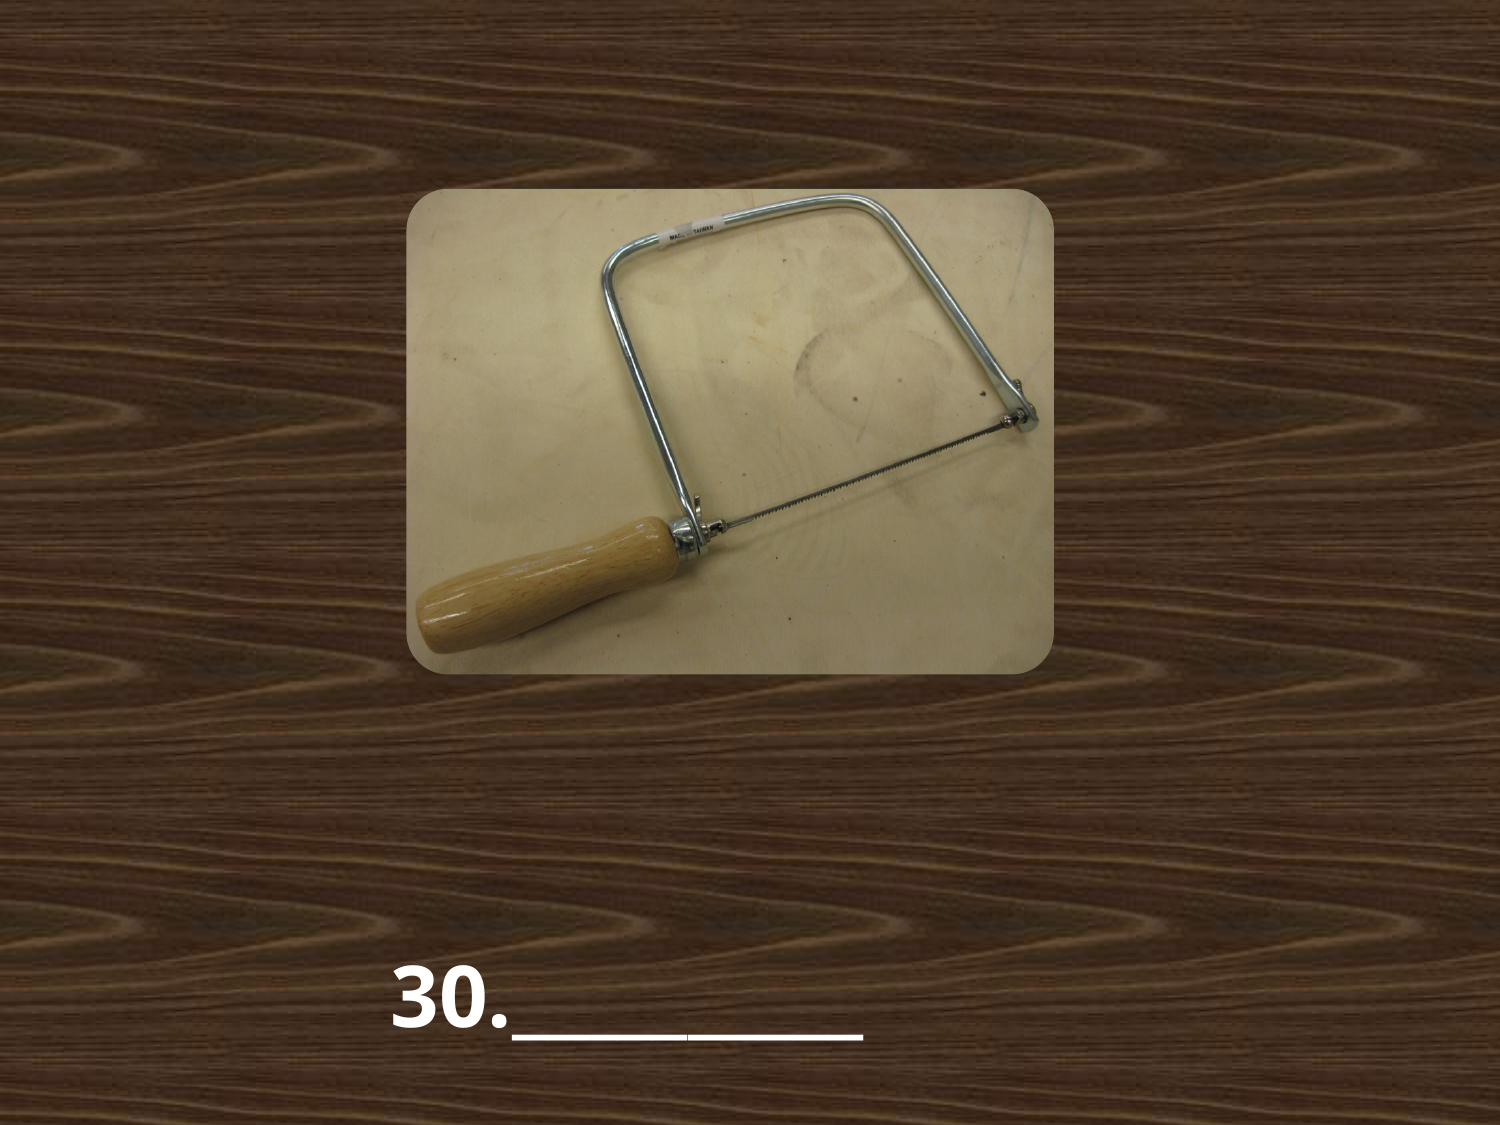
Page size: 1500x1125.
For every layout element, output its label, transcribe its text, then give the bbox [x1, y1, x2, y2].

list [406, 188, 1055, 675]
picture [0, 0, 1500, 1125]
title 30.__________ [75, 900, 1425, 1088]
